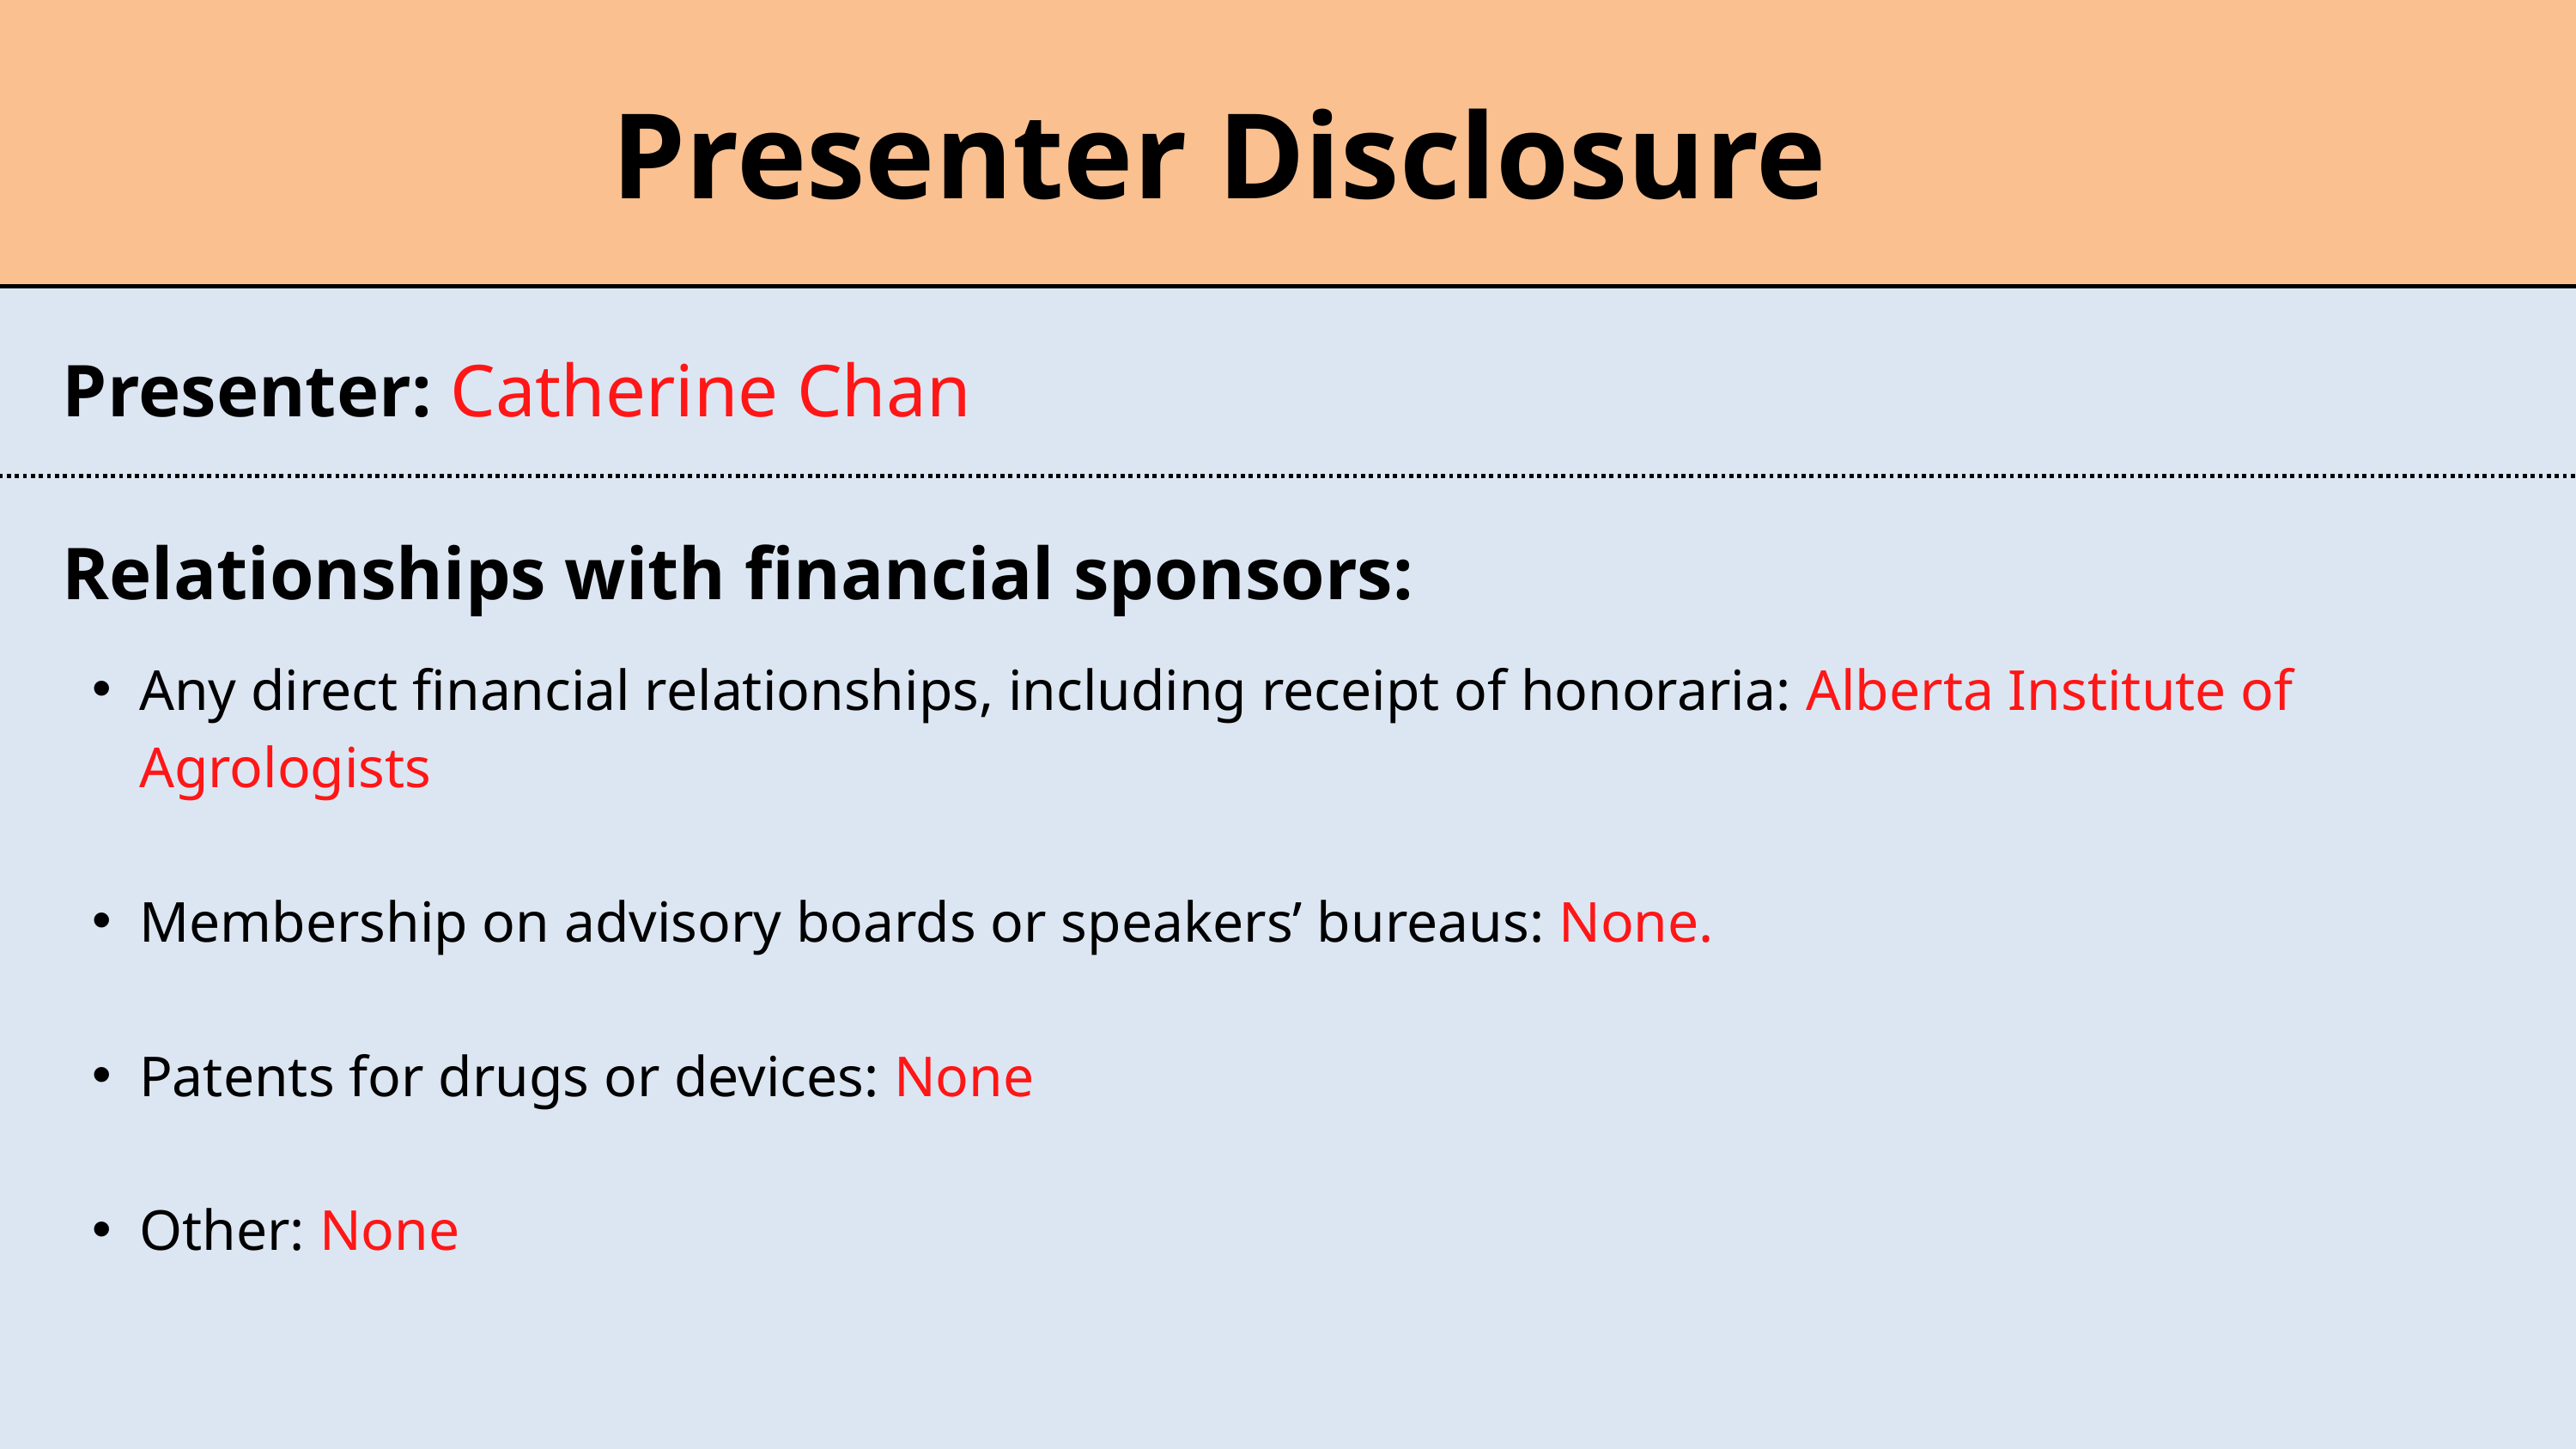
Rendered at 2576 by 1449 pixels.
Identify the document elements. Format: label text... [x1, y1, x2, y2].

text_box Presenter Disclosure [611, 64, 1846, 223]
text_box [0, 0, 2576, 286]
text_box Presenter: Catherine Chan [62, 330, 2533, 431]
text_box Relationships with financial sponsors: [62, 513, 1643, 615]
text_box Any direct financial relationships, including receipt of honoraria: Alberta Institute of Agrologists Membership on advisory boards or speakers’ bureaus: None. Patents for drugs or devices: None Other: None [45, 644, 2533, 1262]
